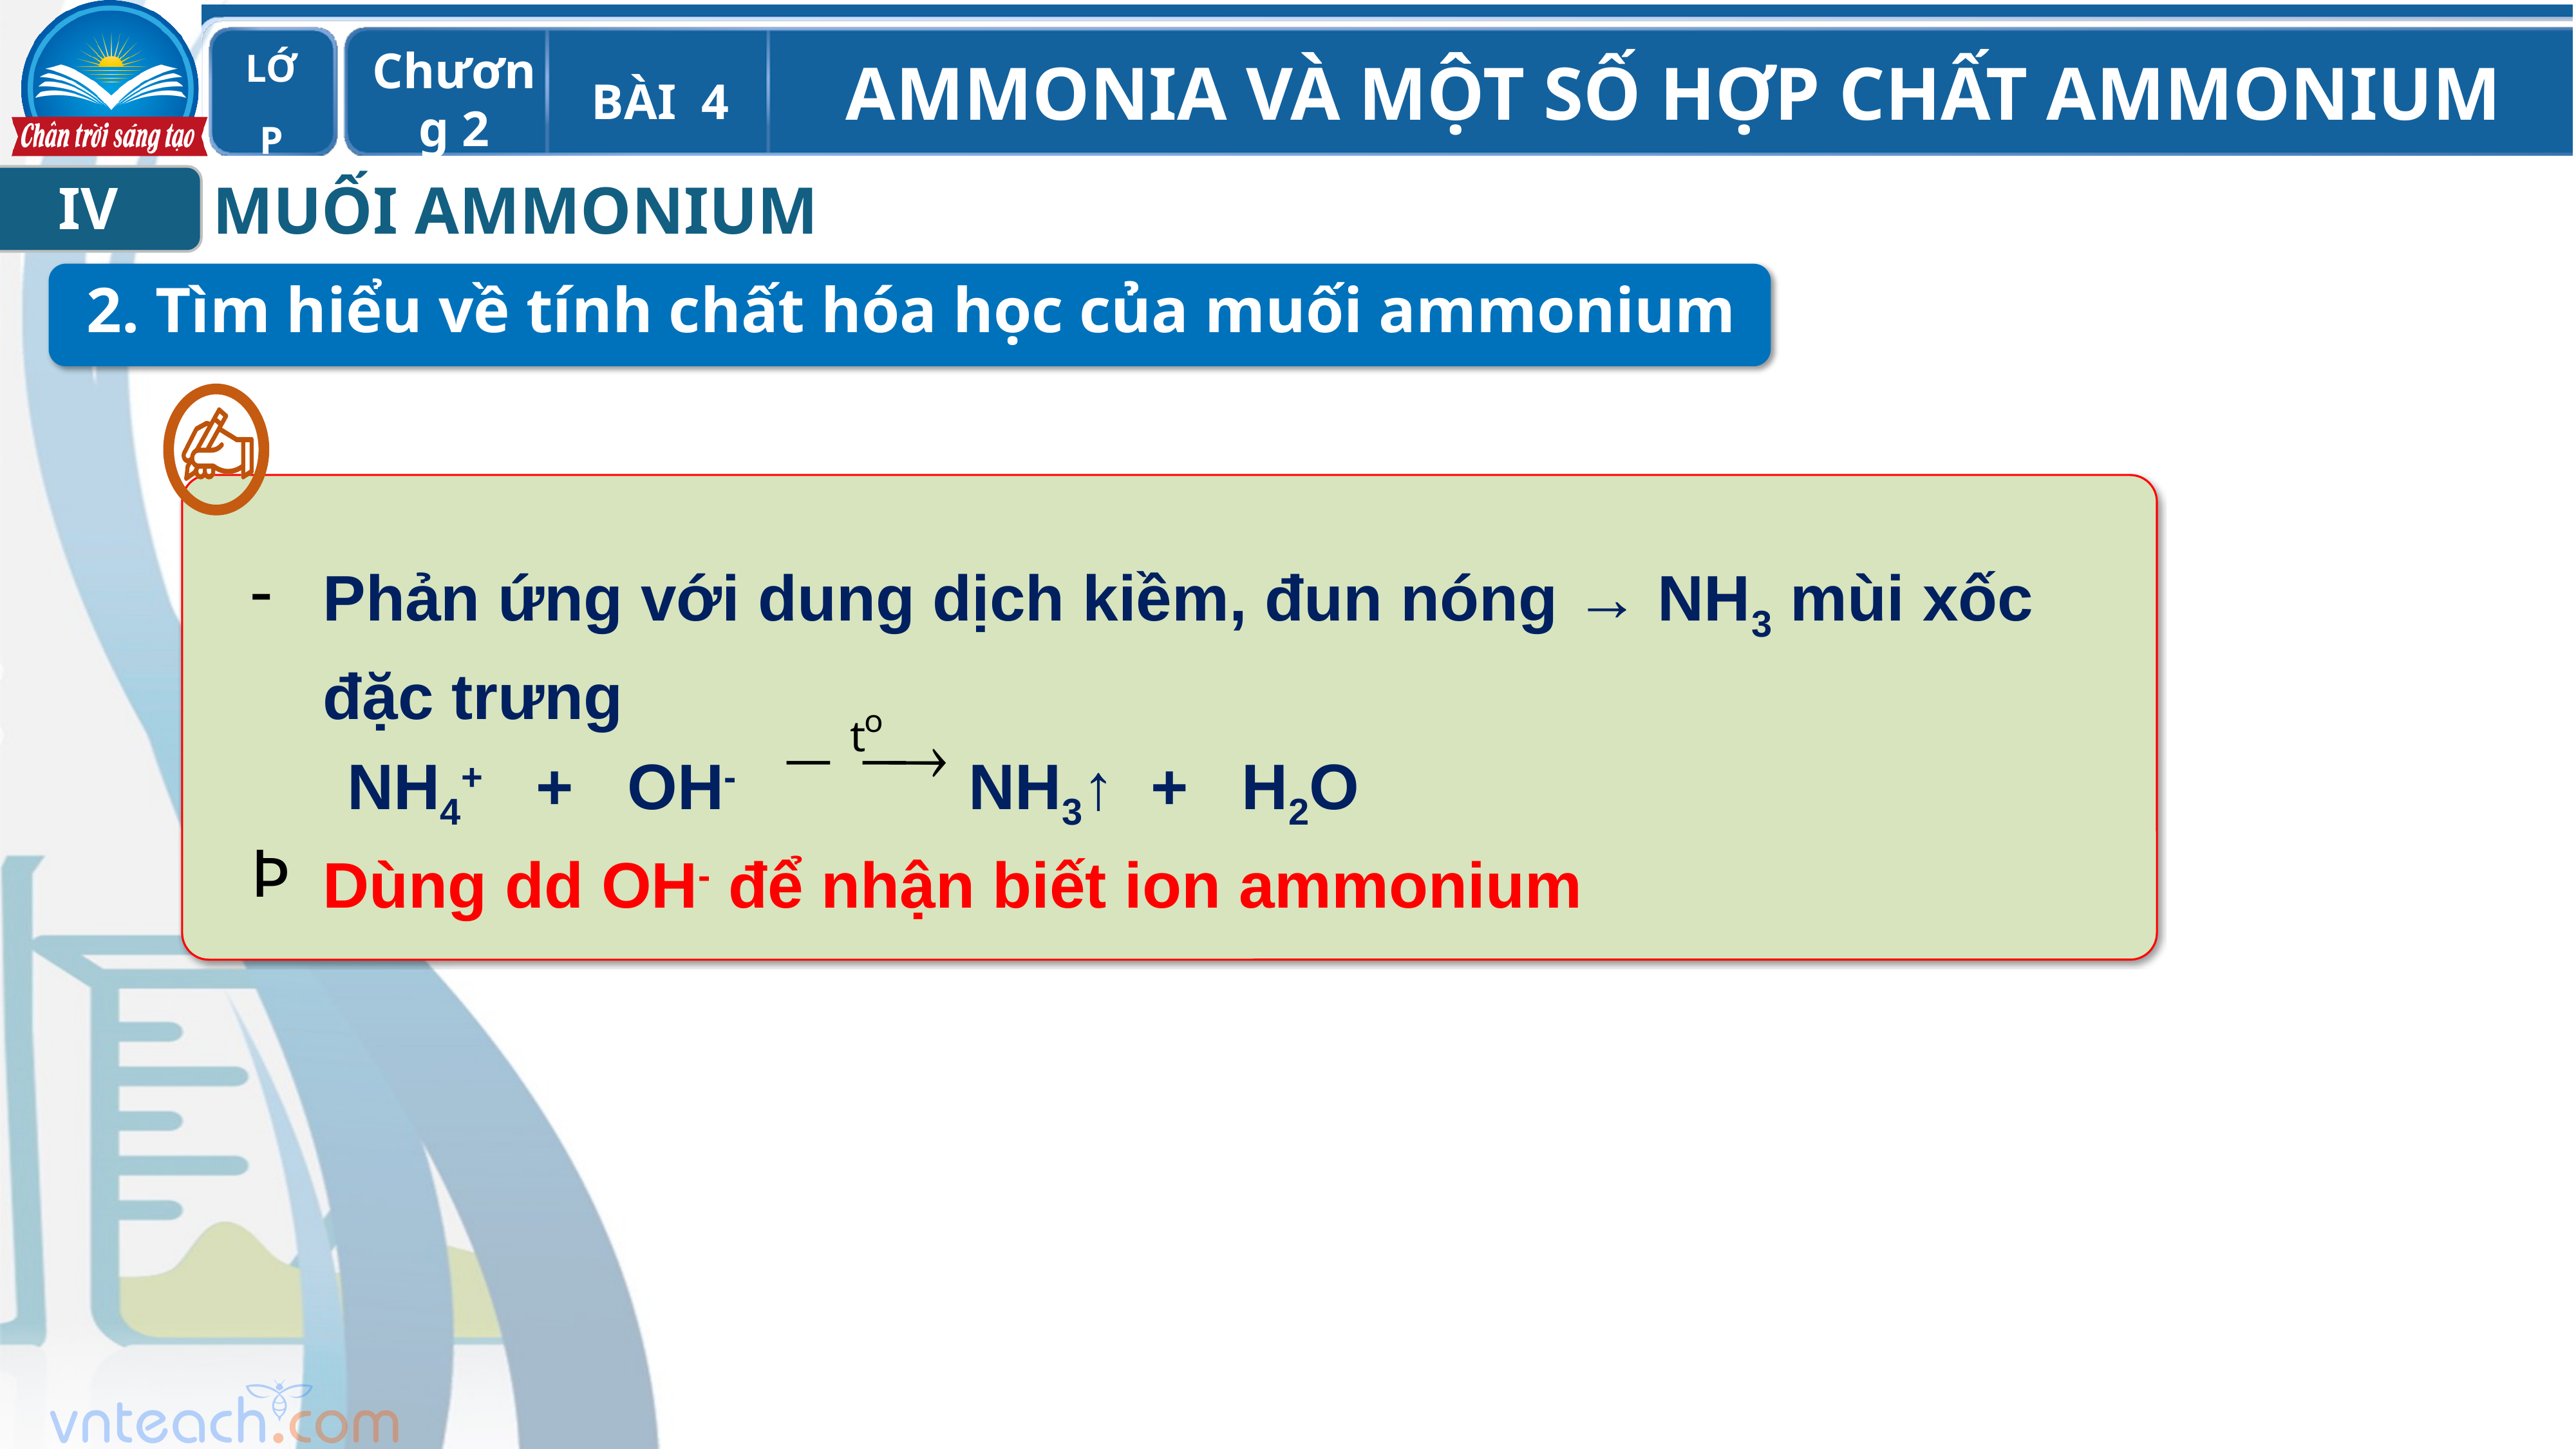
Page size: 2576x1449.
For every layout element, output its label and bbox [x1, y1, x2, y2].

text_box [168, 388, 2158, 960]
text_box [762, 692, 976, 803]
text_box [48, 263, 1800, 367]
picture [0, 0, 2576, 1449]
text_box [0, 165, 2029, 253]
